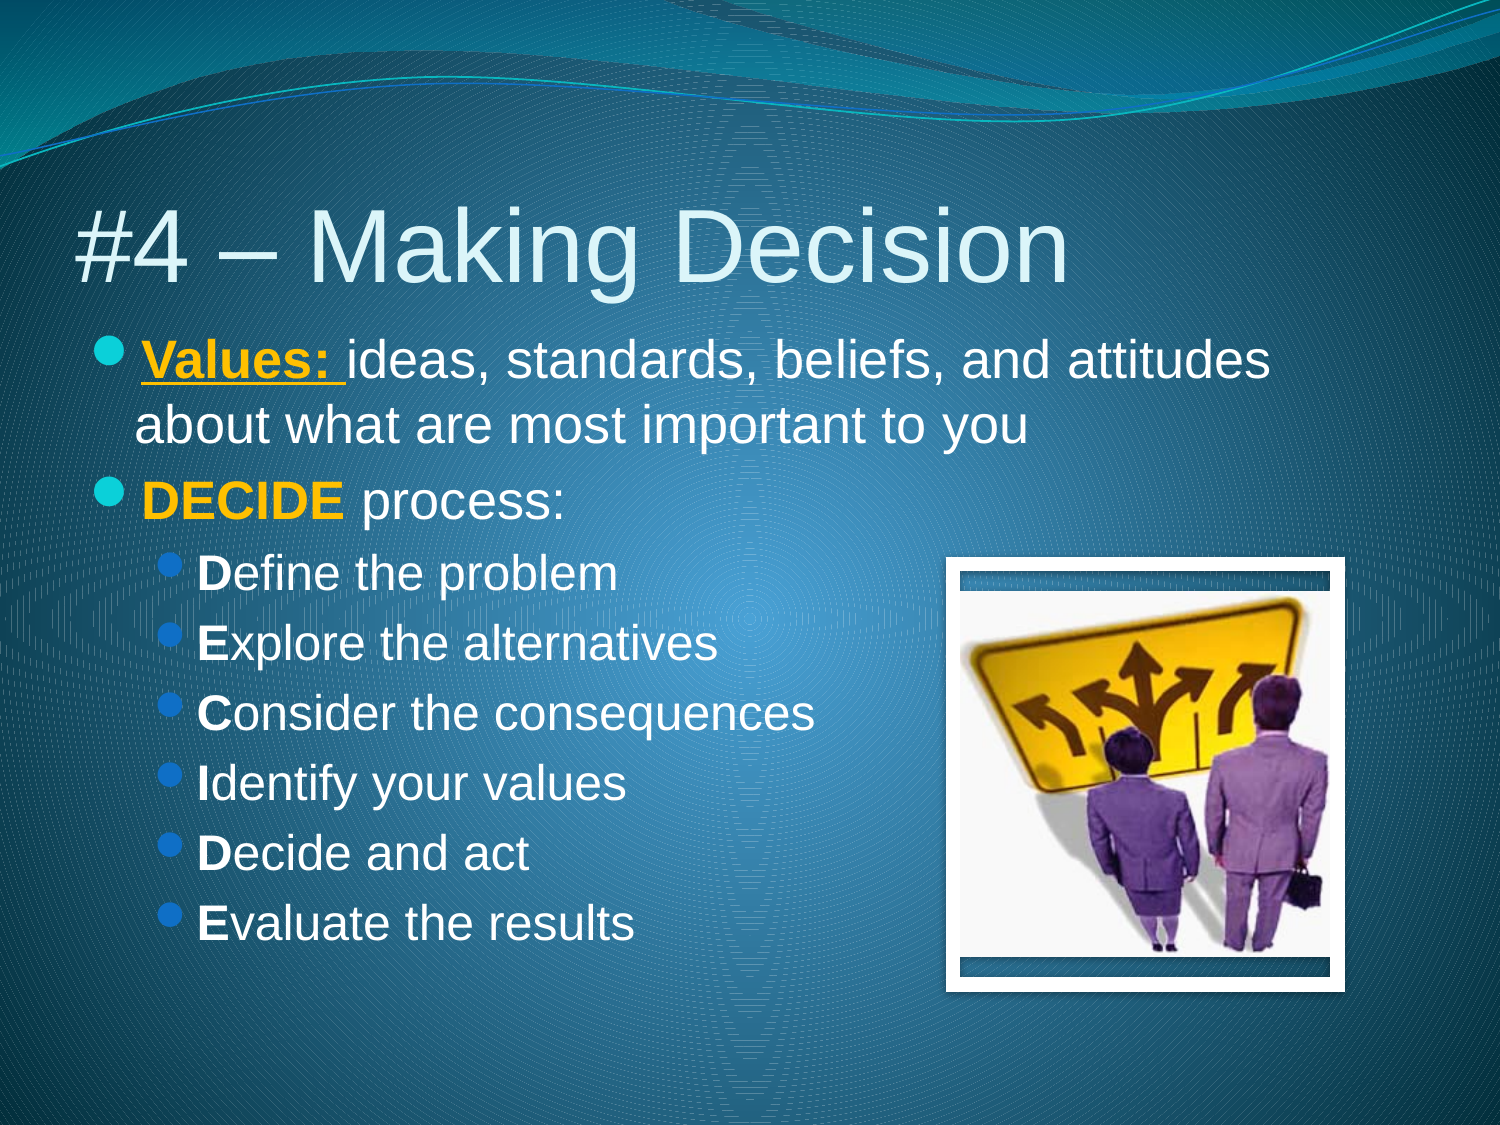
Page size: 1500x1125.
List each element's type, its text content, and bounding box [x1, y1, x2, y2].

list Values: ideas, standards, beliefs, and attitudes about what are most important to you DECIDE process: Define the problem Explore the alternatives Consider the consequences Identify your values Decide and act Evaluate the results [75, 317, 1425, 1038]
title #4 – Making Decision [75, 115, 1425, 303]
picture [959, 571, 1331, 978]
